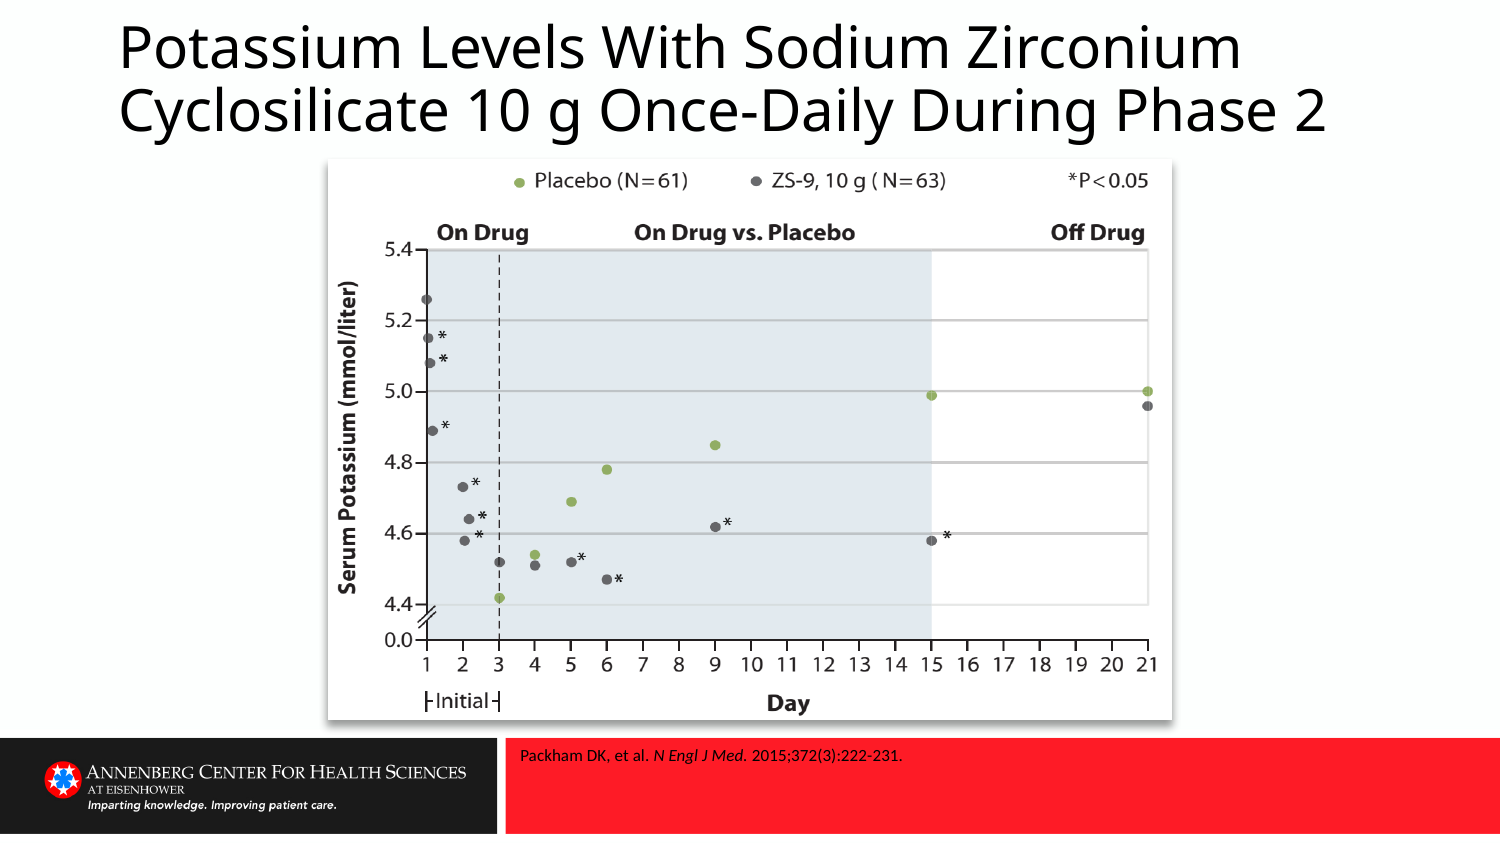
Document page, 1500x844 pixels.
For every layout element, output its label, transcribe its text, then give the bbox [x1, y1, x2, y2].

title Potassium Levels With Sodium Zirconium Cyclosilicate 10 g Once-Daily During Phase 2 [103, 0, 1397, 164]
list Packham DK, et al. N Engl J Med. 2015;372(3):222-231. [505, 739, 1470, 830]
picture [0, 0, 1500, 844]
